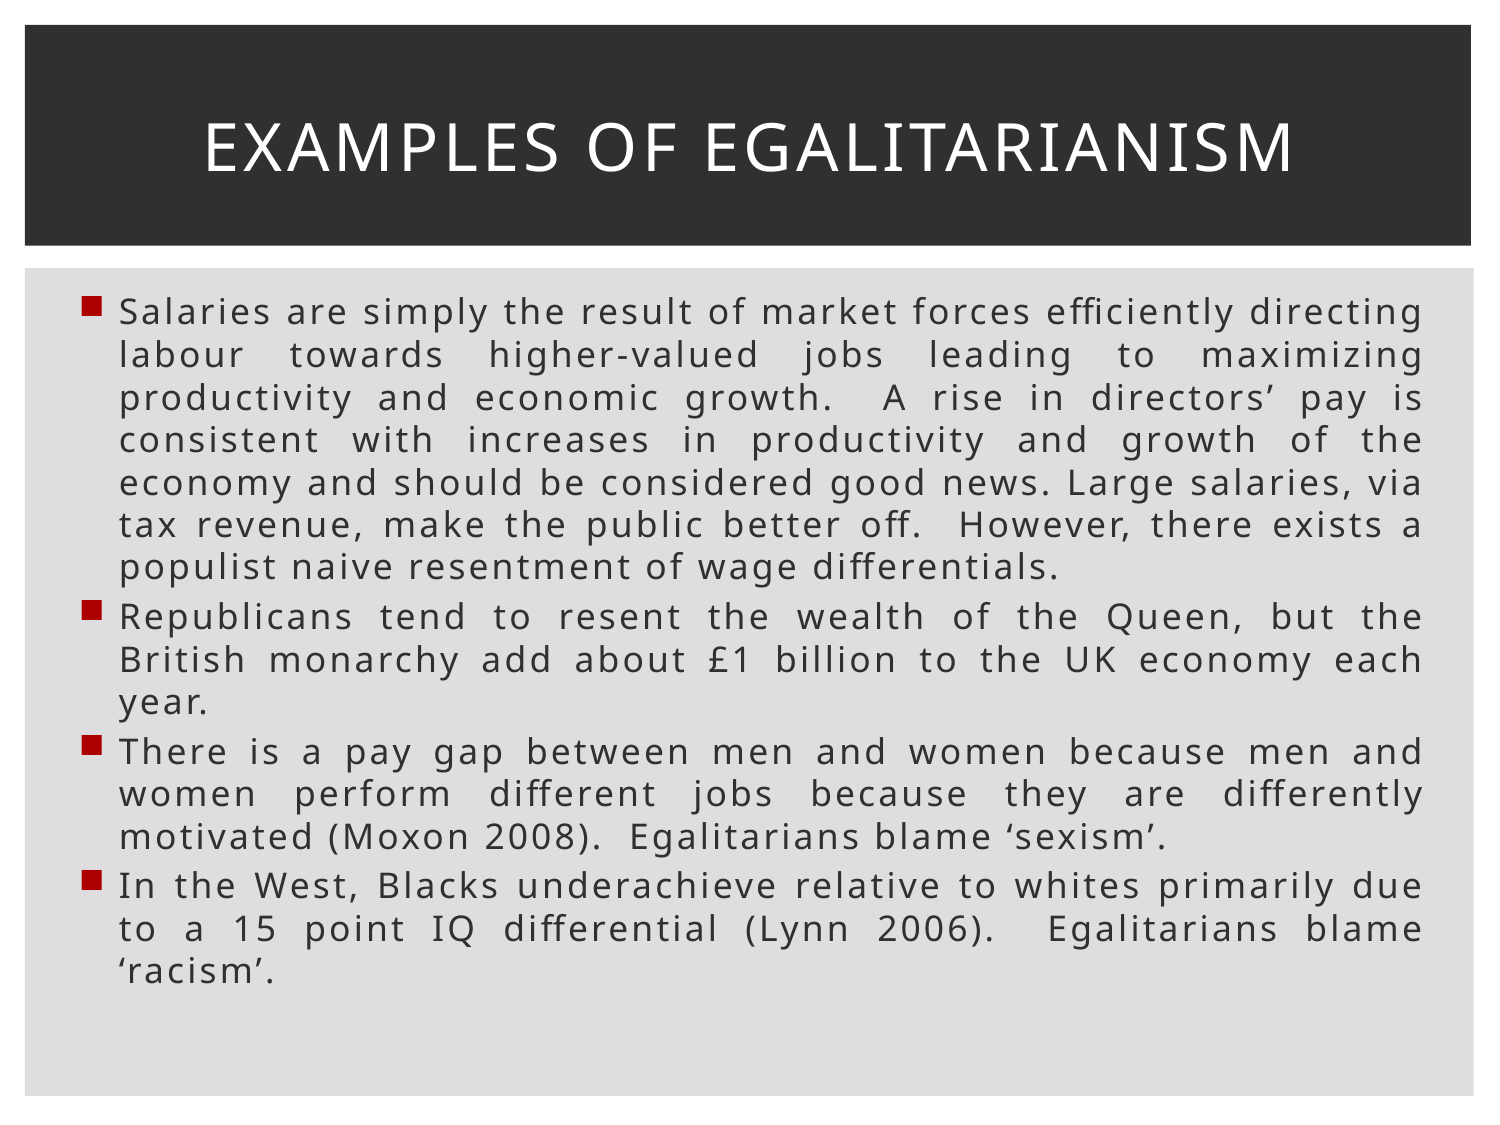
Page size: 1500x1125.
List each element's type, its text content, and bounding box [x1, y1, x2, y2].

title Examples of Egalitarianism [62, 58, 1438, 232]
list Salaries are simply the result of market forces efficiently directing labour towards higher-valued jobs leading to maximizing productivity and economic growth. A rise in directors’ pay is consistent with increases in productivity and growth of the economy and should be considered good news. Large salaries, via tax revenue, make the public better off. However, there exists a populist naive resentment of wage differentials. Republicans tend to resent the wealth of the Queen, but the British monarchy add about £1 billion to the UK economy each year. There is a pay gap between men and women because men and women perform different jobs because they are differently motivated (Moxon 2008). Egalitarians blame ‘sexism’. In the West, Blacks underachieve relative to whites primarily due to a 15 point IQ differential (Lynn 2006). Egalitarians blame ‘racism’. [62, 281, 1442, 1005]
